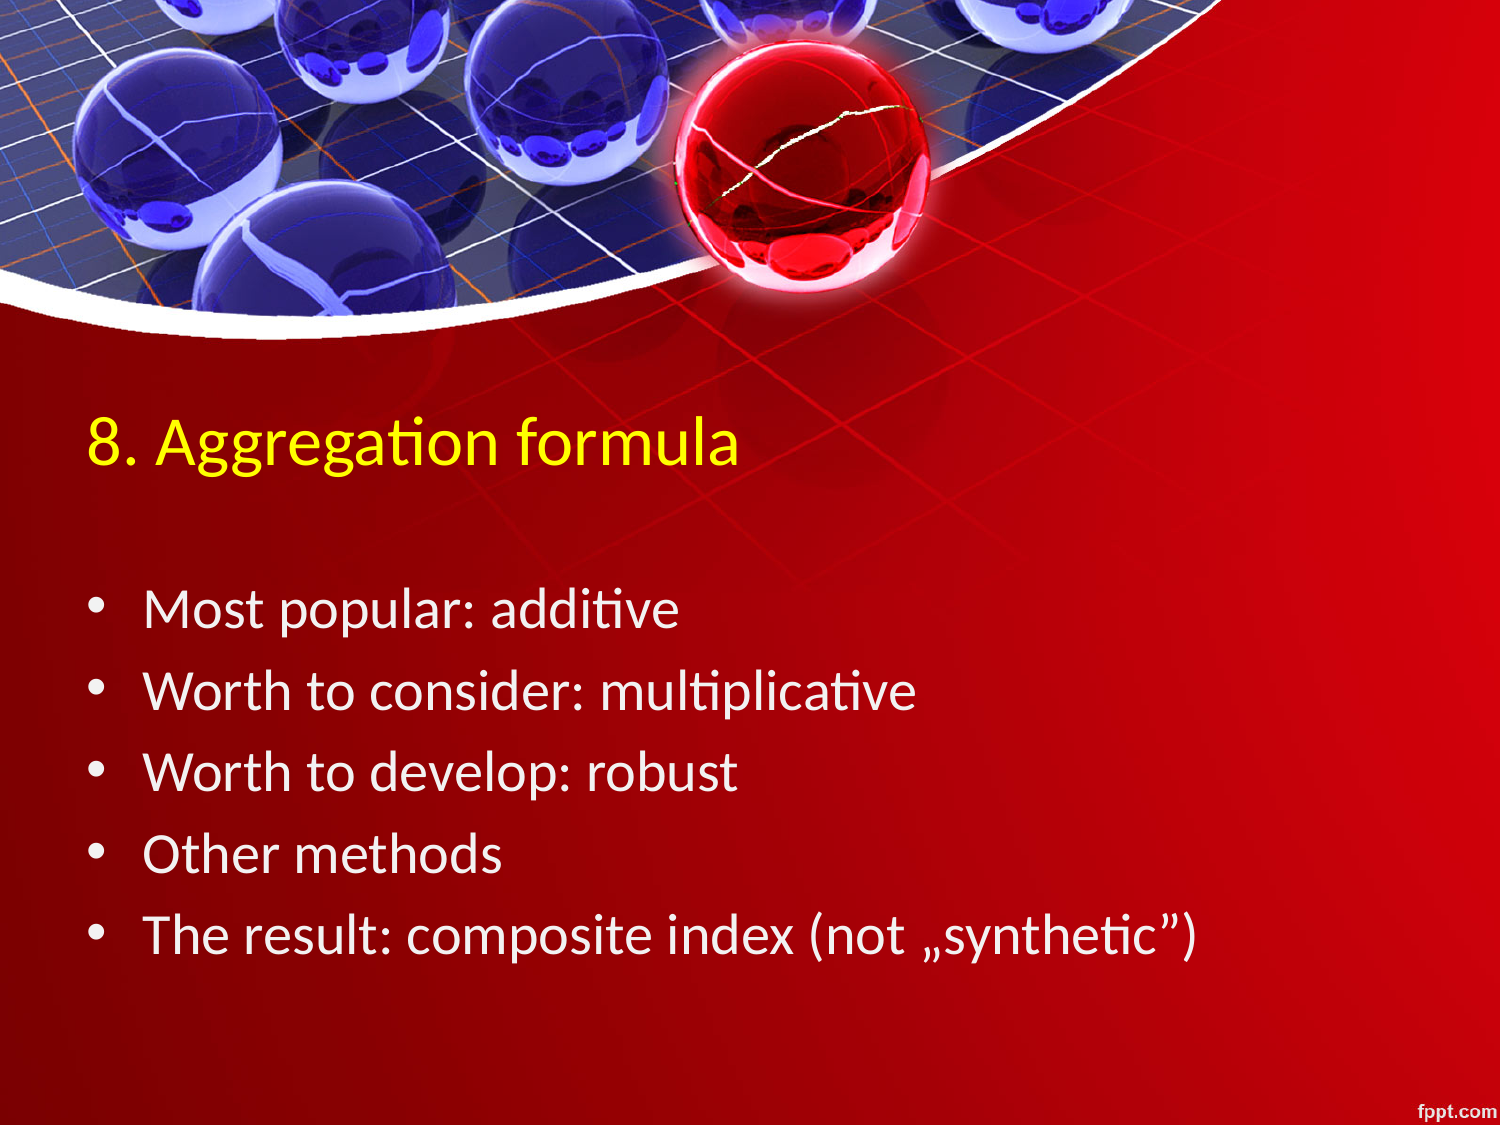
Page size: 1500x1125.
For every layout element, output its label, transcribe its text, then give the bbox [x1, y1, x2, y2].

list Most popular: additive Worth to consider: multiplicative Worth to develop: robust Other methods The result: composite index (not „synthetic”) [71, 562, 1422, 1039]
title 8. Aggregation formula [71, 387, 1422, 488]
picture [0, 0, 1500, 1125]
